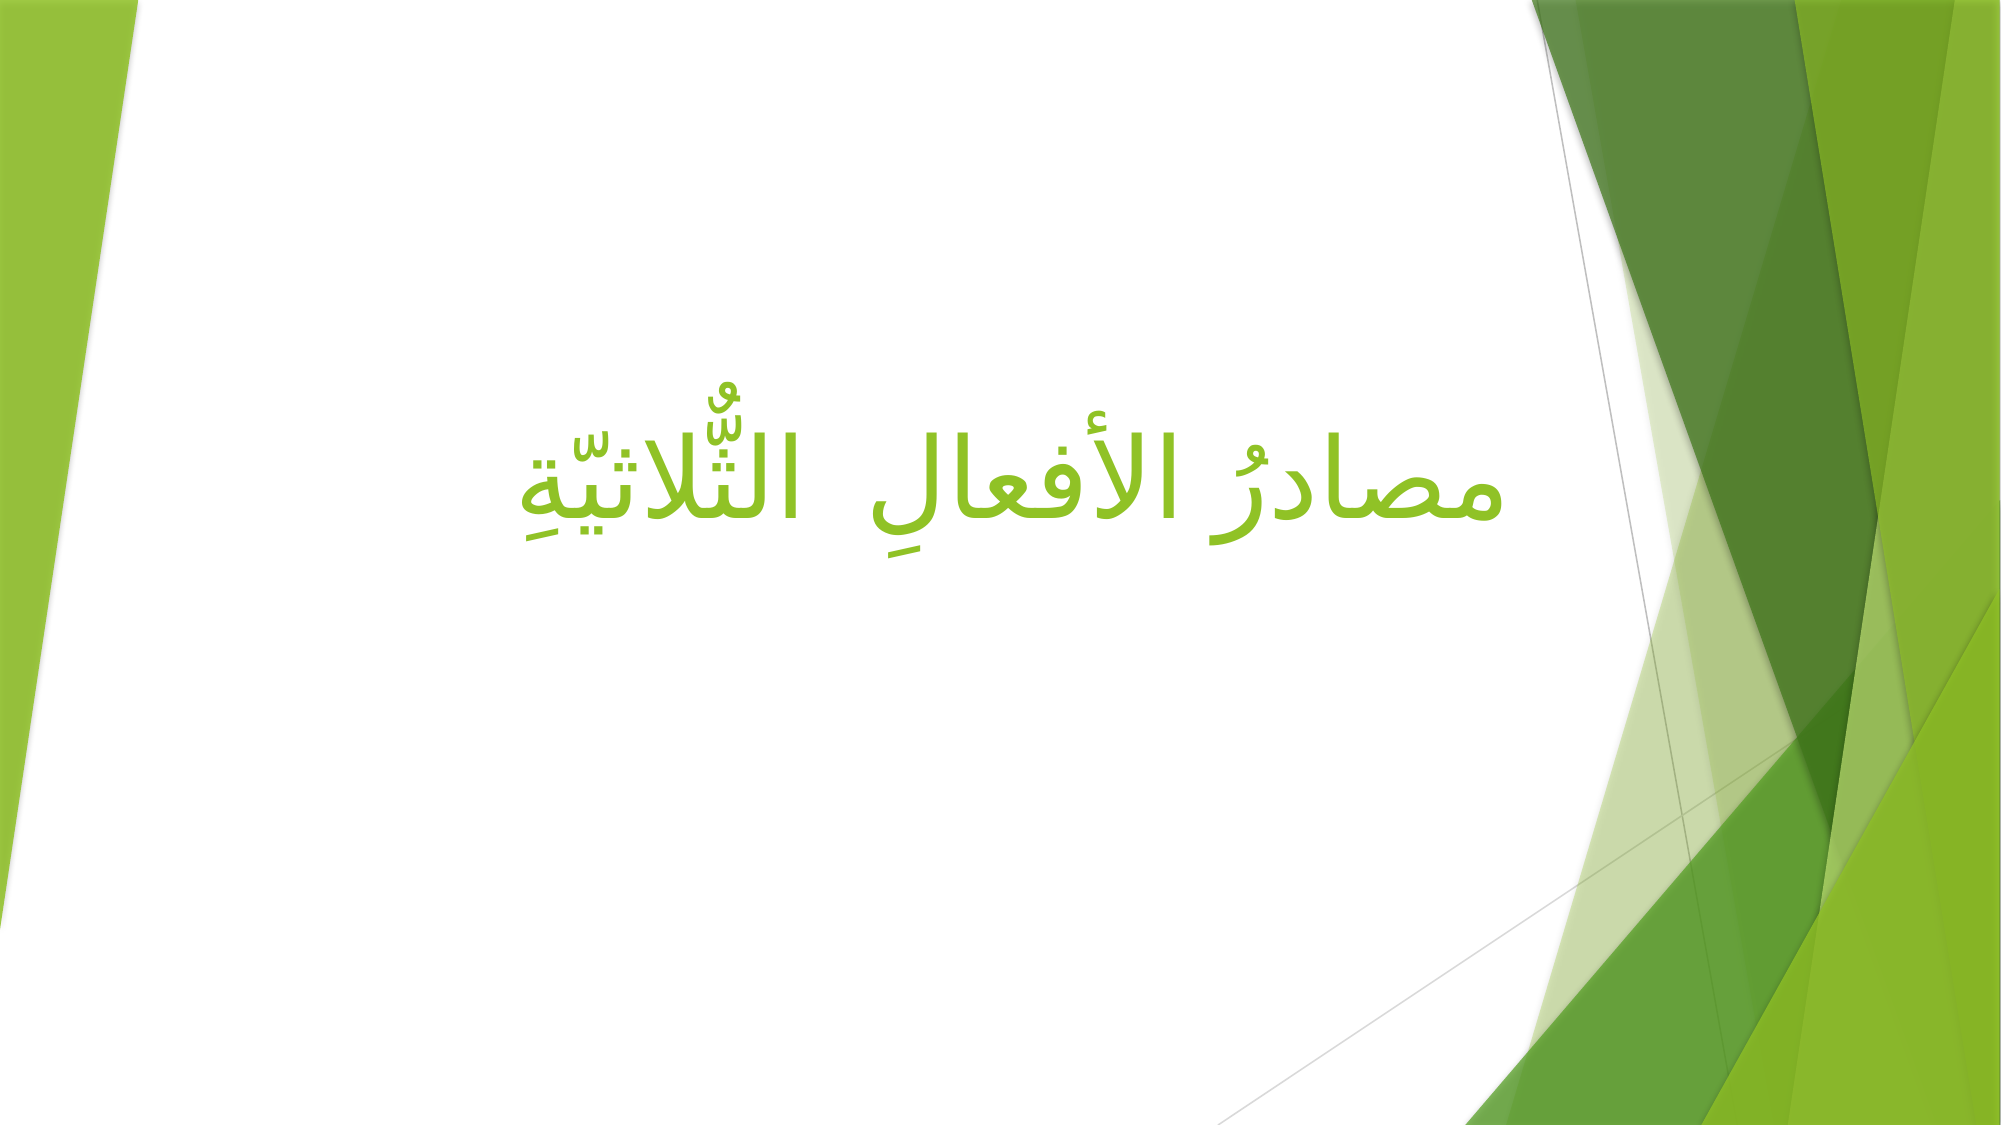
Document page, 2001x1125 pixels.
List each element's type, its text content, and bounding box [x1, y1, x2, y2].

title مصادرُ الأفعالِ الثٌّلاثيّةِ [213, 131, 1814, 549]
